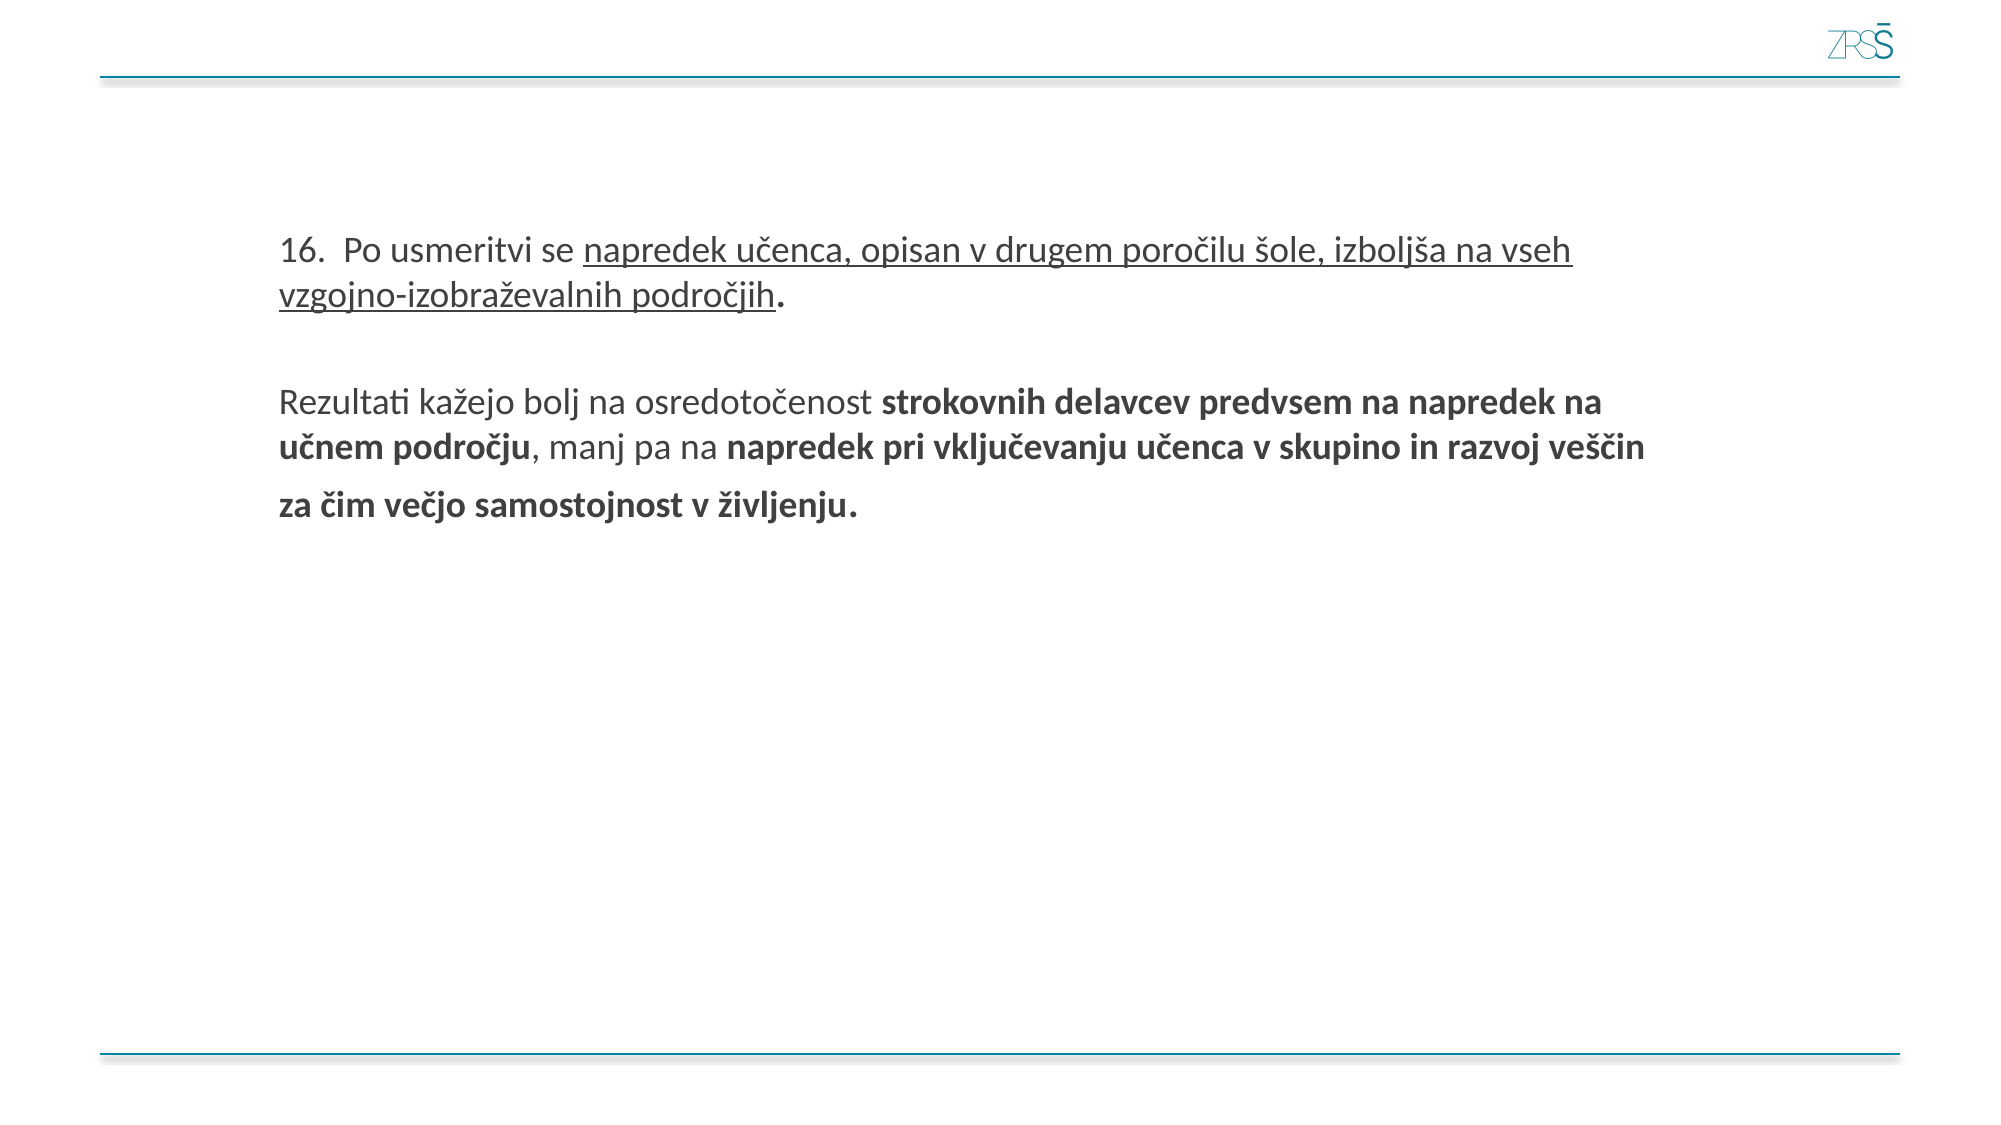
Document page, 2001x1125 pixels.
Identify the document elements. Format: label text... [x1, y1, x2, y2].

picture [1828, 23, 1893, 59]
list 16. Po usmeritvi se napredek učenca, opisan v drugem poročilu šole, izboljša na vseh vzgojno-izobraževalnih področjih. Rezultati kažejo bolj na osredotočenost strokovnih delavcev predvsem na napredek na učnem področju, manj pa na napredek pri vključevanju učenca v skupino in razvoj veščin za čim večjo samostojnost v življenju. [263, 112, 1675, 941]
